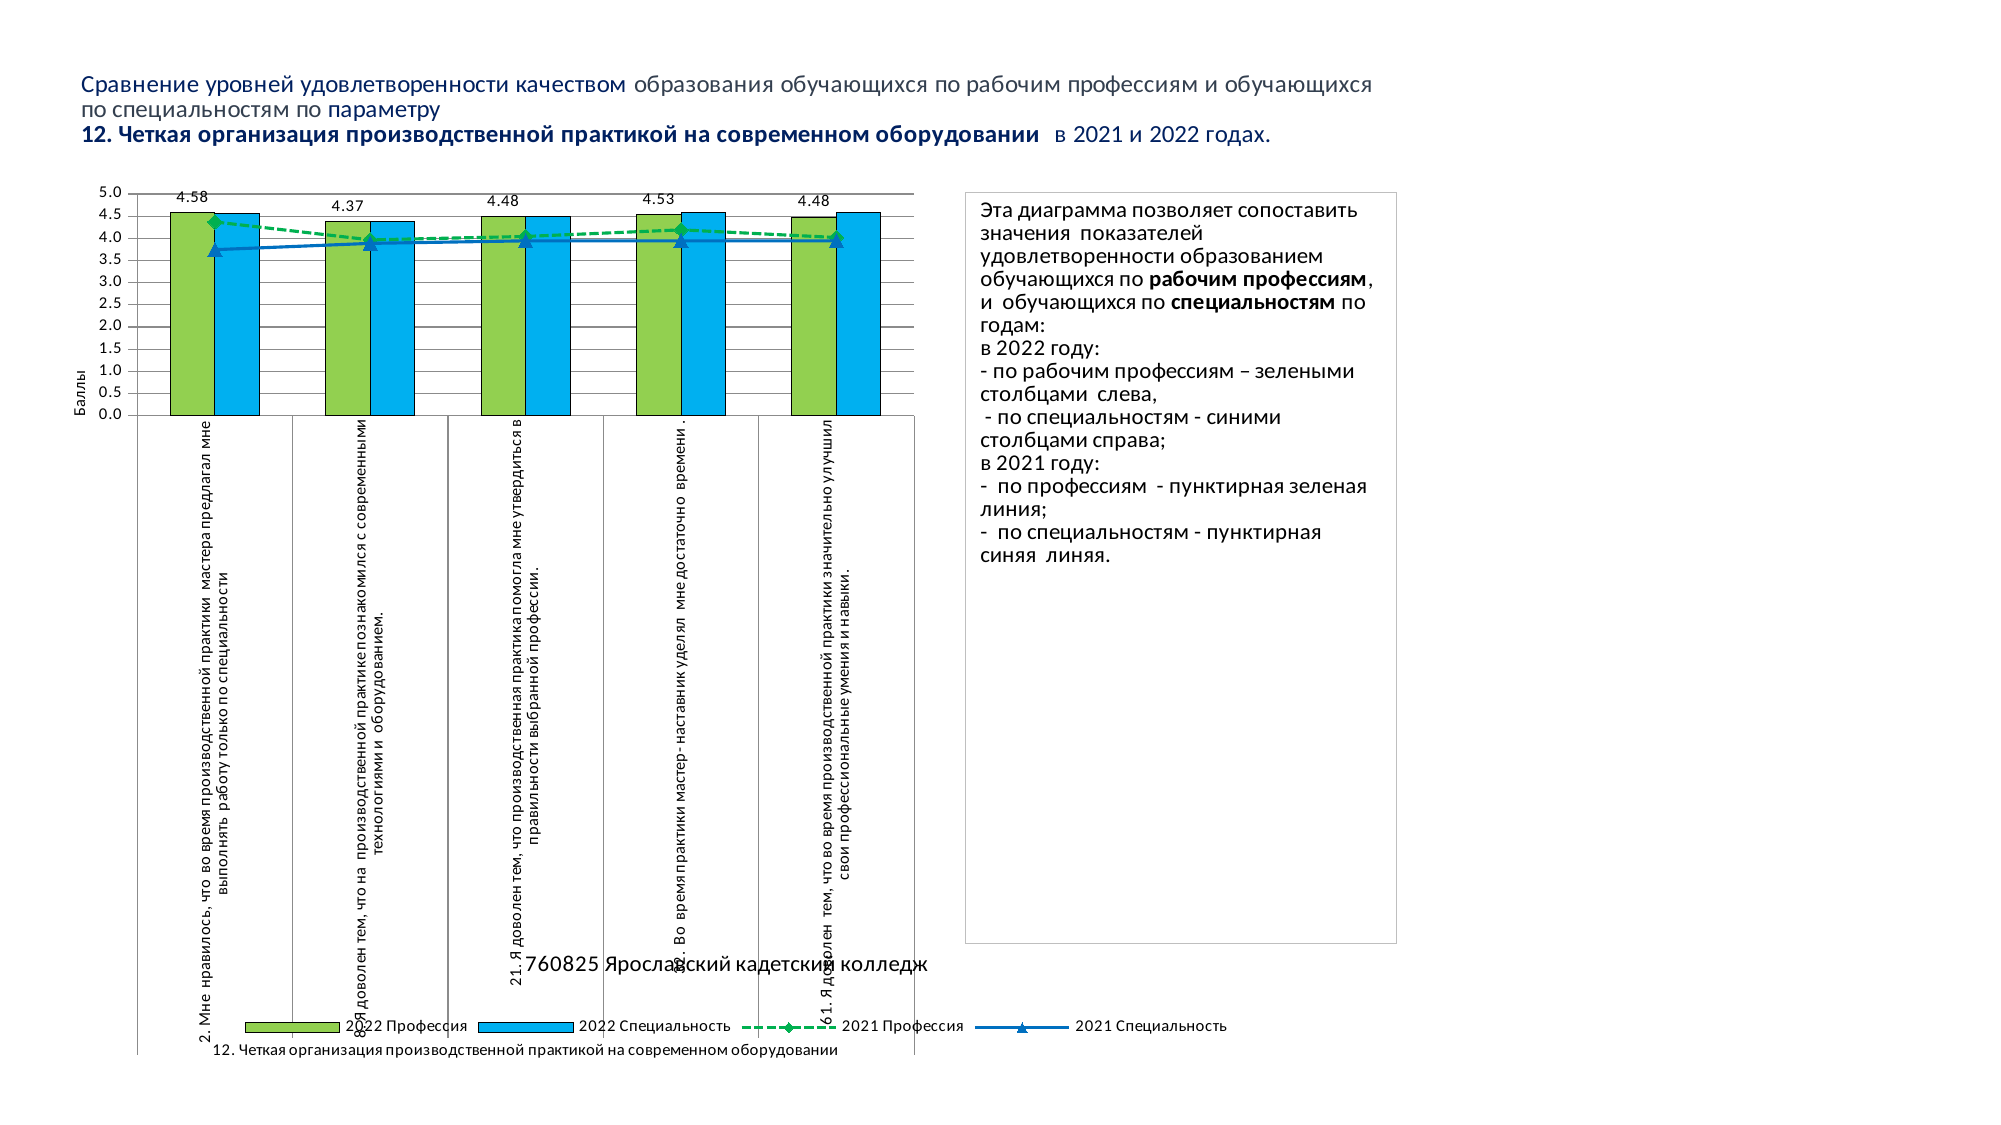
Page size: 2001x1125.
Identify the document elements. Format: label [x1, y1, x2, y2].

chart [59, 58, 1414, 1061]
